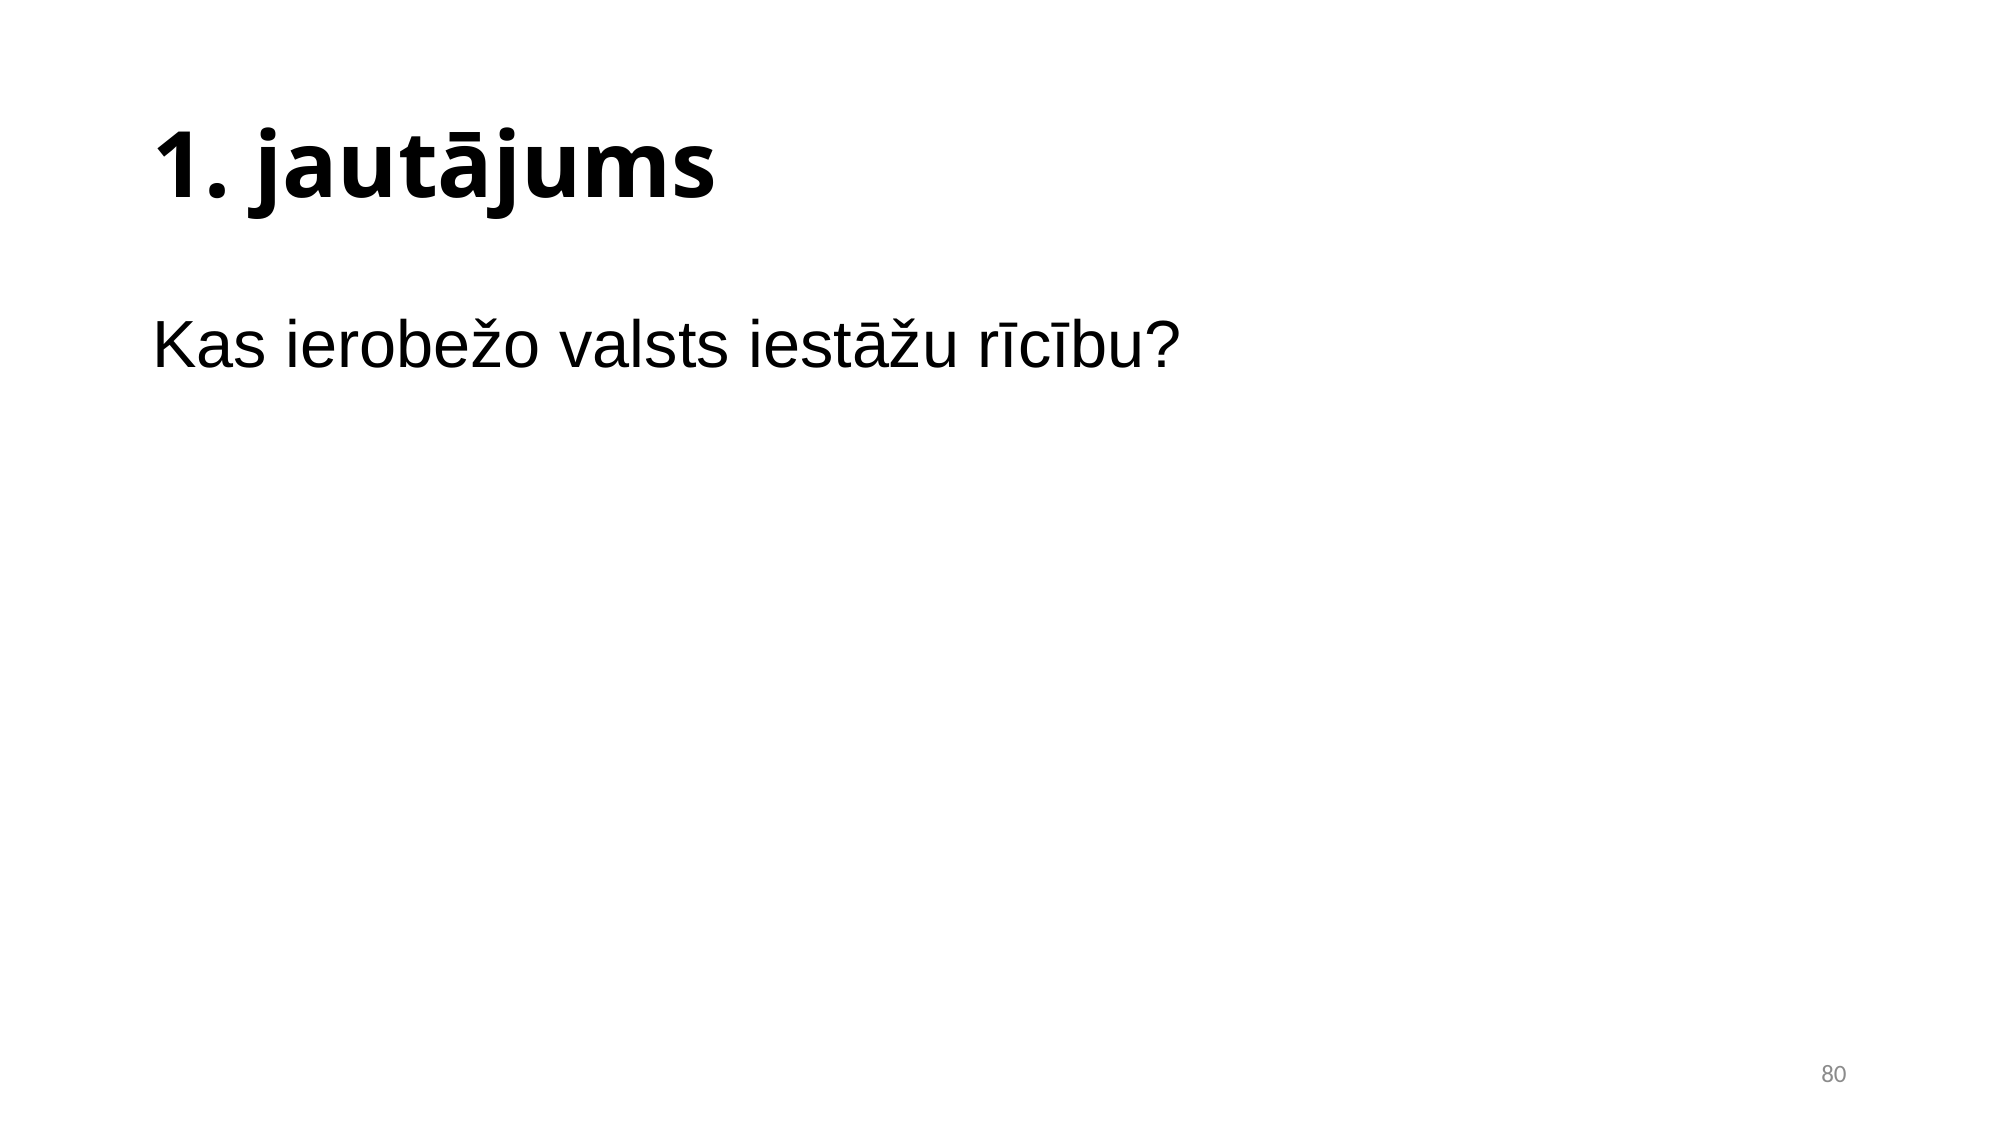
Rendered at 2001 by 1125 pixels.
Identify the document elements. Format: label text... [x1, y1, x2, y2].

text_box <number> [1412, 1042, 1862, 1102]
text_box Kas ierobežo valsts iestāžu rīcību? [137, 293, 1862, 1033]
text_box 1. jautājums [137, 59, 1862, 277]
